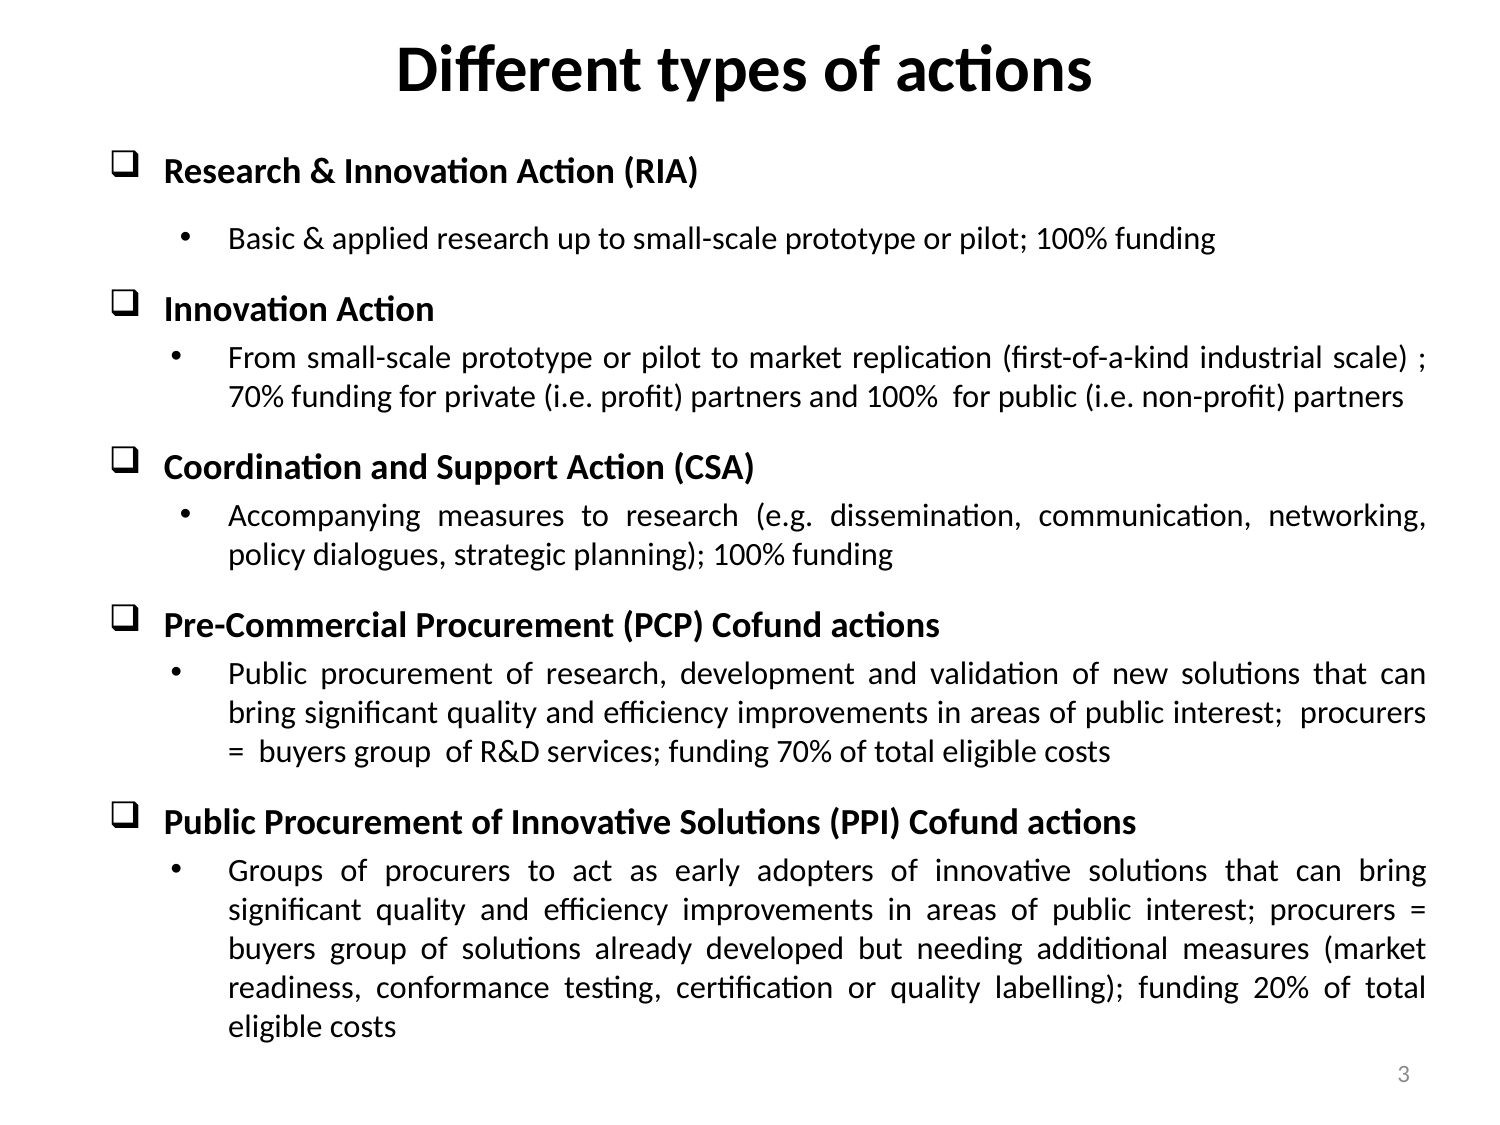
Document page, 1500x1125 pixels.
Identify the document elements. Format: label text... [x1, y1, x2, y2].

list Research & Innovation Action (RIA) Basic & applied research up to small-scale prototype or pilot; 100% funding Innovation Action From small-scale prototype or pilot to market replication (first-of-a-kind industrial scale) ; 70% funding for private (i.e. profit) partners and 100% for public (i.e. non-profit) partners Coordination and Support Action (CSA) Accompanying measures to research (e.g. dissemination, communication, networking, policy dialogues, strategic planning); 100% funding Pre-Commercial Procurement (PCP) Cofund actions Public procurement of research, development and validation of new solutions that can bring significant quality and efficiency improvements in areas of public interest; procurers = buyers group of R&D services; funding 70% of total eligible costs Public Procurement of Innovative Solutions (PPI) Cofund actions Groups of procurers to act as early adopters of innovative solutions that can bring significant quality and efficiency improvements in areas of public interest; procurers = buyers group of solutions already developed but needing additional measures (market readiness, conformance testing, certification or quality labelling); funding 20% of total eligible costs [93, 117, 1444, 1090]
title Different types of actions [70, 0, 1421, 129]
slide_number 3 [1074, 1042, 1425, 1103]
